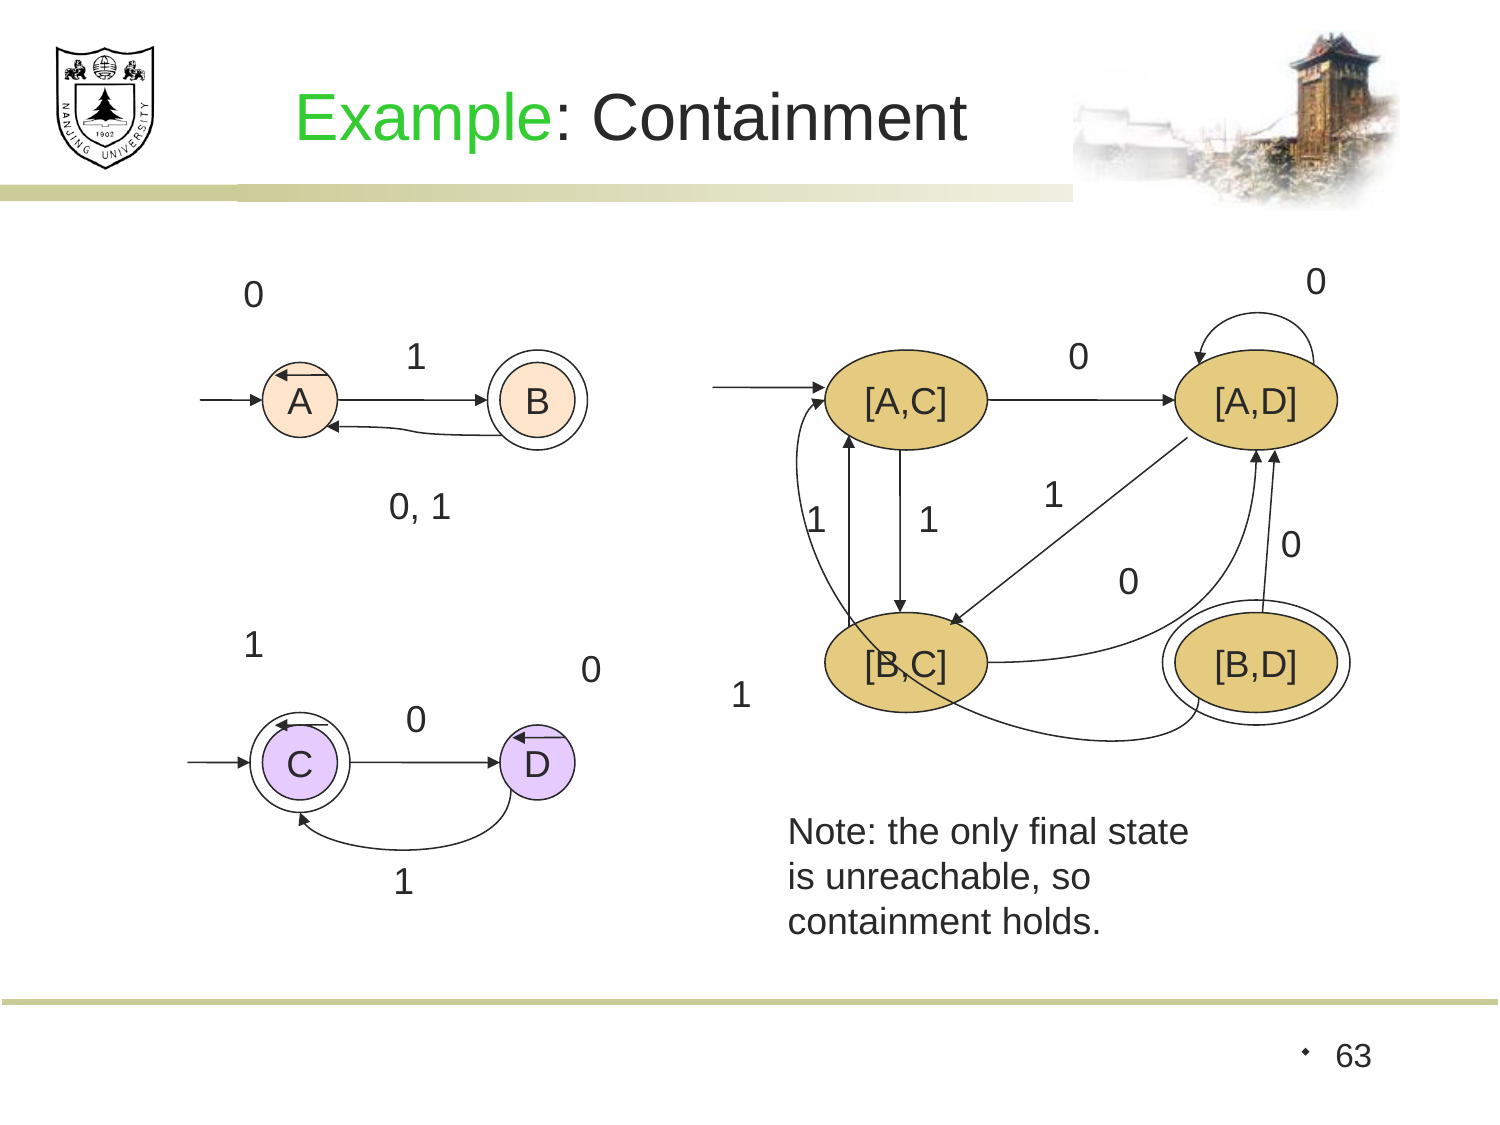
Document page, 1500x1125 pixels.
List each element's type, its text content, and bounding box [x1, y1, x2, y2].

text_box [249, 712, 350, 813]
text_box 1 [791, 540, 812, 548]
text_box 1 [391, 324, 442, 385]
text_box 1 [378, 849, 389, 910]
text_box [187, 756, 250, 769]
text_box 0, 1 [374, 474, 467, 535]
text_box [B,C] [824, 624, 857, 703]
text_box 1 [791, 487, 806, 530]
text_box 1 [420, 849, 429, 910]
text_box 0 [1053, 324, 1104, 360]
text_box [421, 756, 500, 769]
text_box 1 [813, 540, 842, 548]
text_box [A,C] [824, 350, 955, 440]
text_box D [499, 725, 575, 800]
picture [50, 42, 160, 173]
text_box 0 [228, 262, 279, 323]
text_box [862, 361, 1162, 736]
text_box [1267, 450, 1281, 512]
text_box A [262, 362, 338, 438]
text_box [424, 393, 488, 407]
text_box [712, 381, 826, 394]
text_box [487, 350, 588, 451]
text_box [1166, 449, 1257, 663]
text_box 0 [391, 687, 442, 748]
text_box Note: the only final state is unreachable, so containment holds. [772, 799, 1205, 950]
title Example: Containment [171, 66, 1093, 161]
text_box [A,D] [1175, 350, 1338, 450]
text_box 1 [800, 487, 842, 530]
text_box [393, 694, 418, 907]
text_box 0 [1266, 512, 1317, 573]
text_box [409, 342, 419, 519]
text_box 1 [228, 612, 279, 673]
text_box 0 [1291, 249, 1342, 310]
slide_number 63 [1234, 1030, 1388, 1107]
picture [1073, 30, 1400, 211]
picture [2, 999, 1498, 1005]
text_box [1166, 600, 1351, 726]
text_box 0 [566, 637, 617, 698]
text_box [1166, 395, 1175, 405]
text_box 1 [716, 662, 767, 723]
text_box [199, 393, 263, 407]
